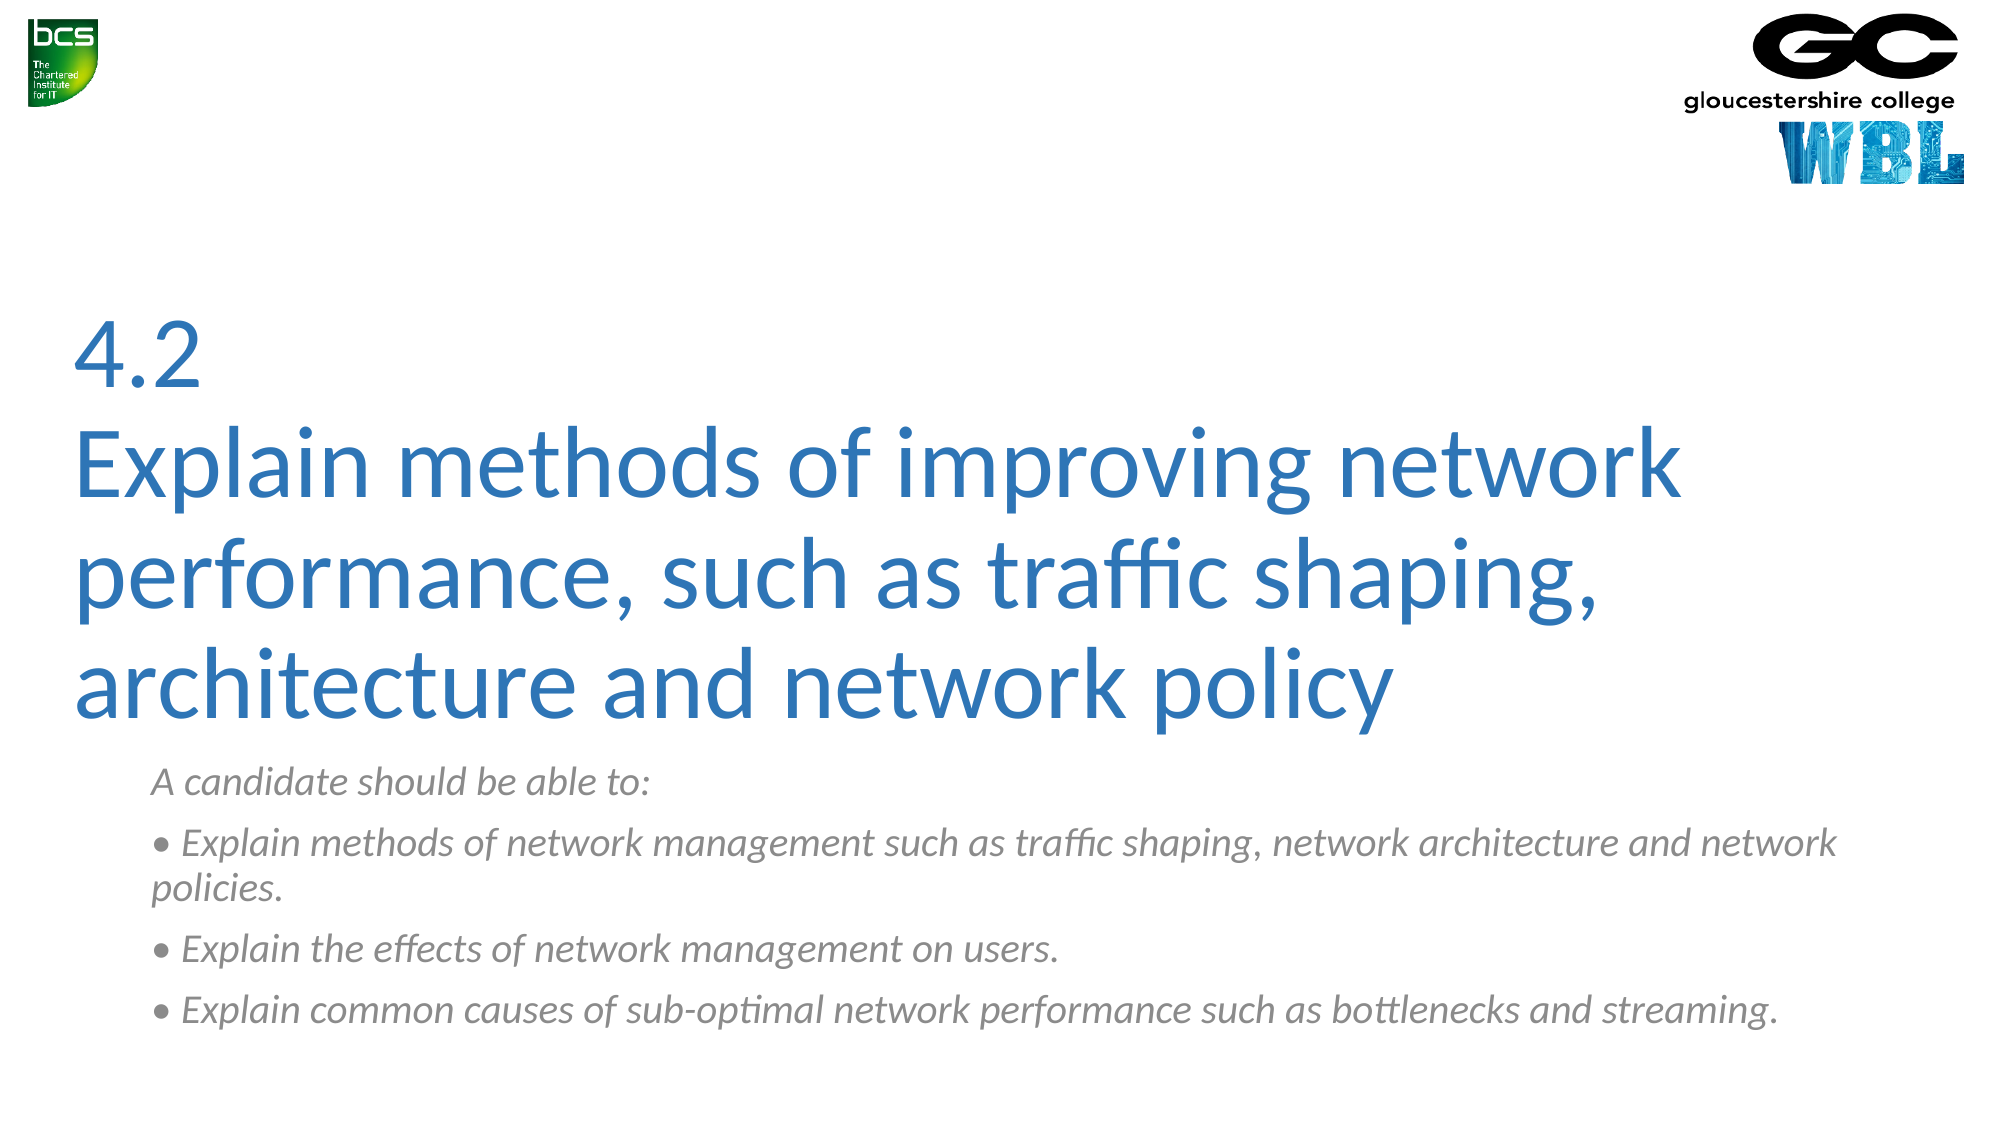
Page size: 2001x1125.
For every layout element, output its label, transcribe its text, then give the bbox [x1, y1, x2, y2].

text_box 4.2 Explain methods of improving network performance, such as traffic shaping, architecture and network policy [59, 280, 1920, 749]
picture [1674, 5, 1964, 184]
text_box A candidate should be able to: • Explain methods of network management such as traffic shaping, network architecture and network policies. • Explain the effects of network management on users. • Explain common causes of sub-optimal network performance such as bottlenecks and streaming. [136, 752, 1862, 1043]
picture [1950, 163, 1959, 172]
picture [28, 19, 98, 107]
